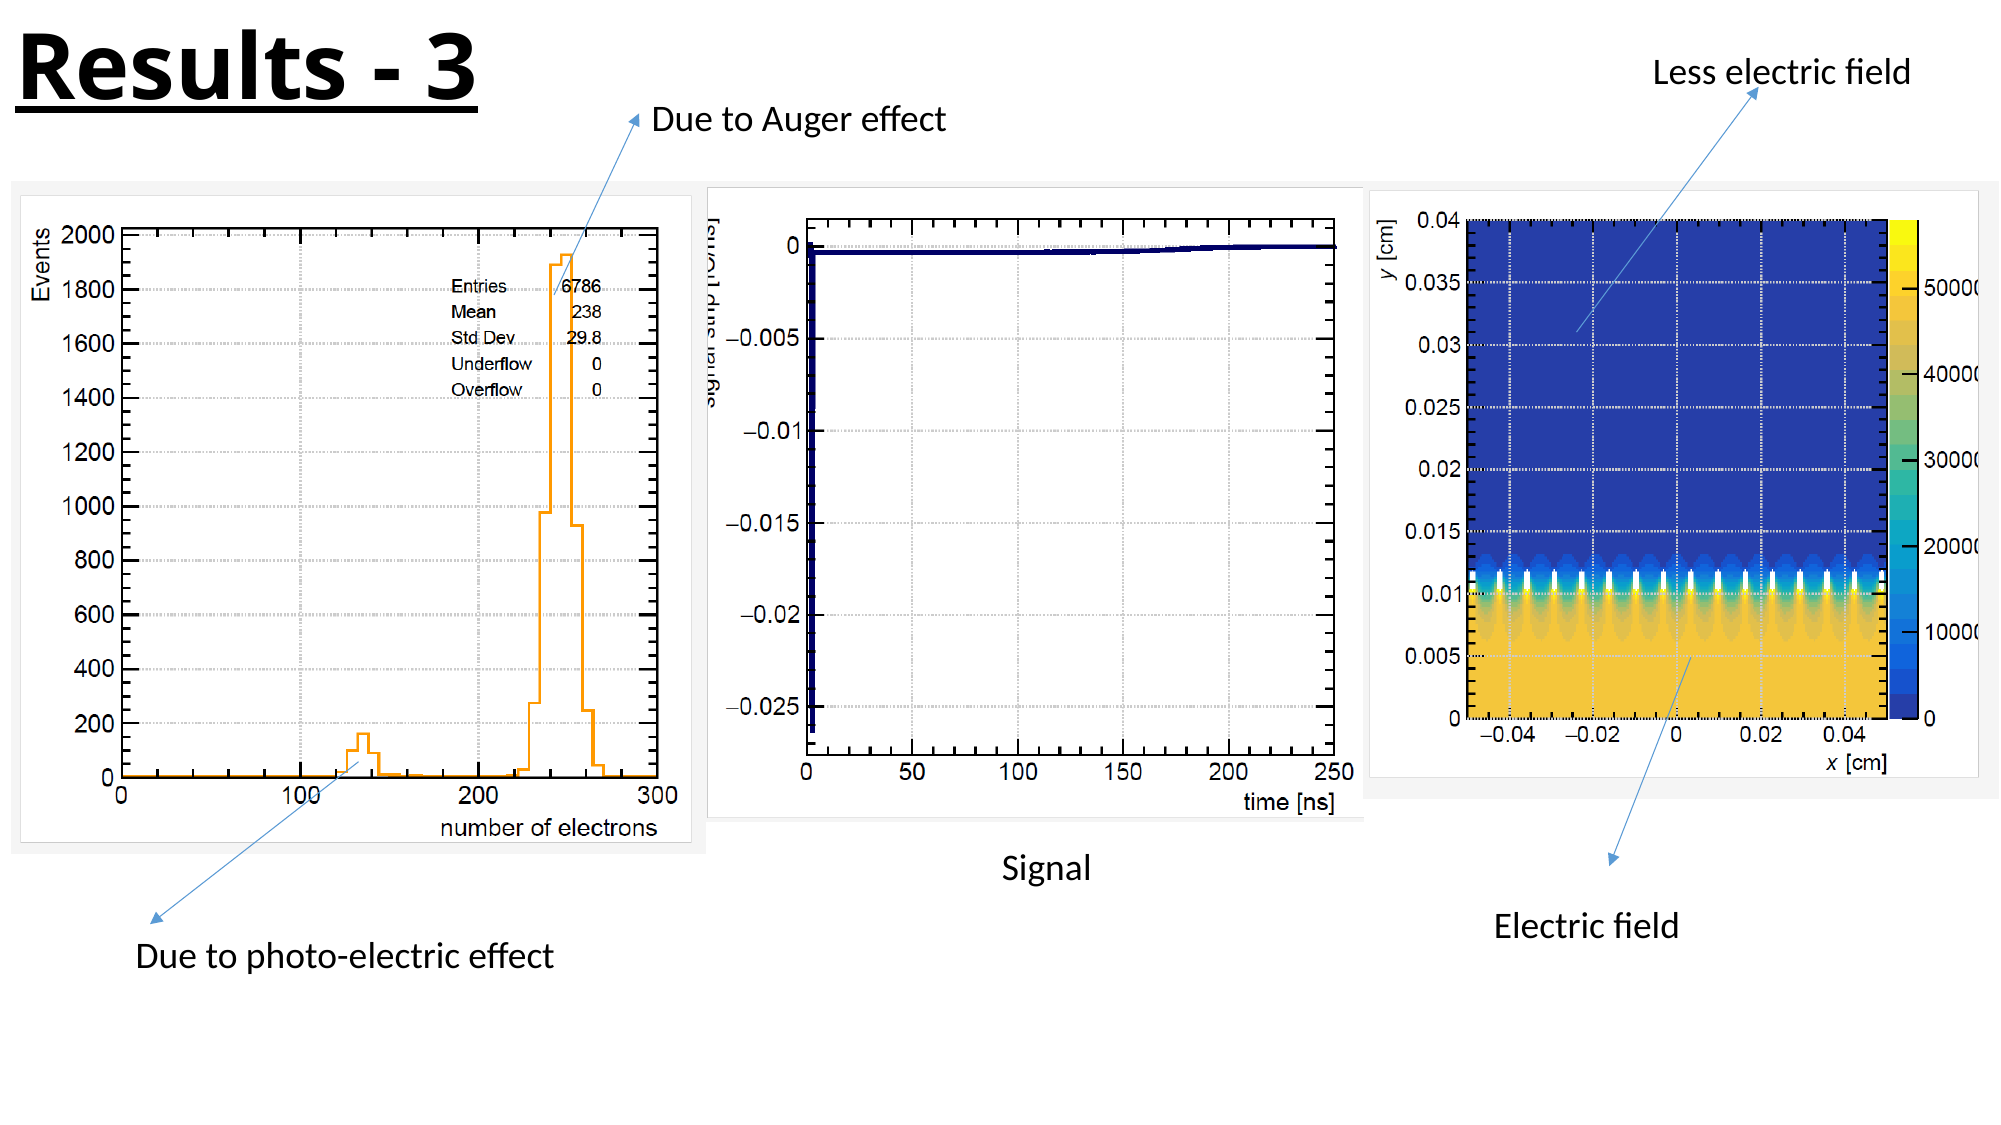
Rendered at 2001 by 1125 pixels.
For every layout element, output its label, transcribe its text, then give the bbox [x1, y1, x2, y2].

text_box Less electric field [1638, 39, 1949, 100]
text_box Due to Auger effect [636, 86, 1167, 147]
text_box Electric field [1479, 893, 1720, 954]
picture [705, 181, 1999, 822]
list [11, 181, 706, 854]
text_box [1609, 657, 1691, 867]
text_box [149, 761, 359, 925]
text_box Due to photo-electric effect [120, 924, 747, 984]
text_box Signal [987, 835, 1131, 896]
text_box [554, 113, 640, 295]
title Results - 3 [0, 2, 1652, 138]
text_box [1576, 86, 1759, 333]
